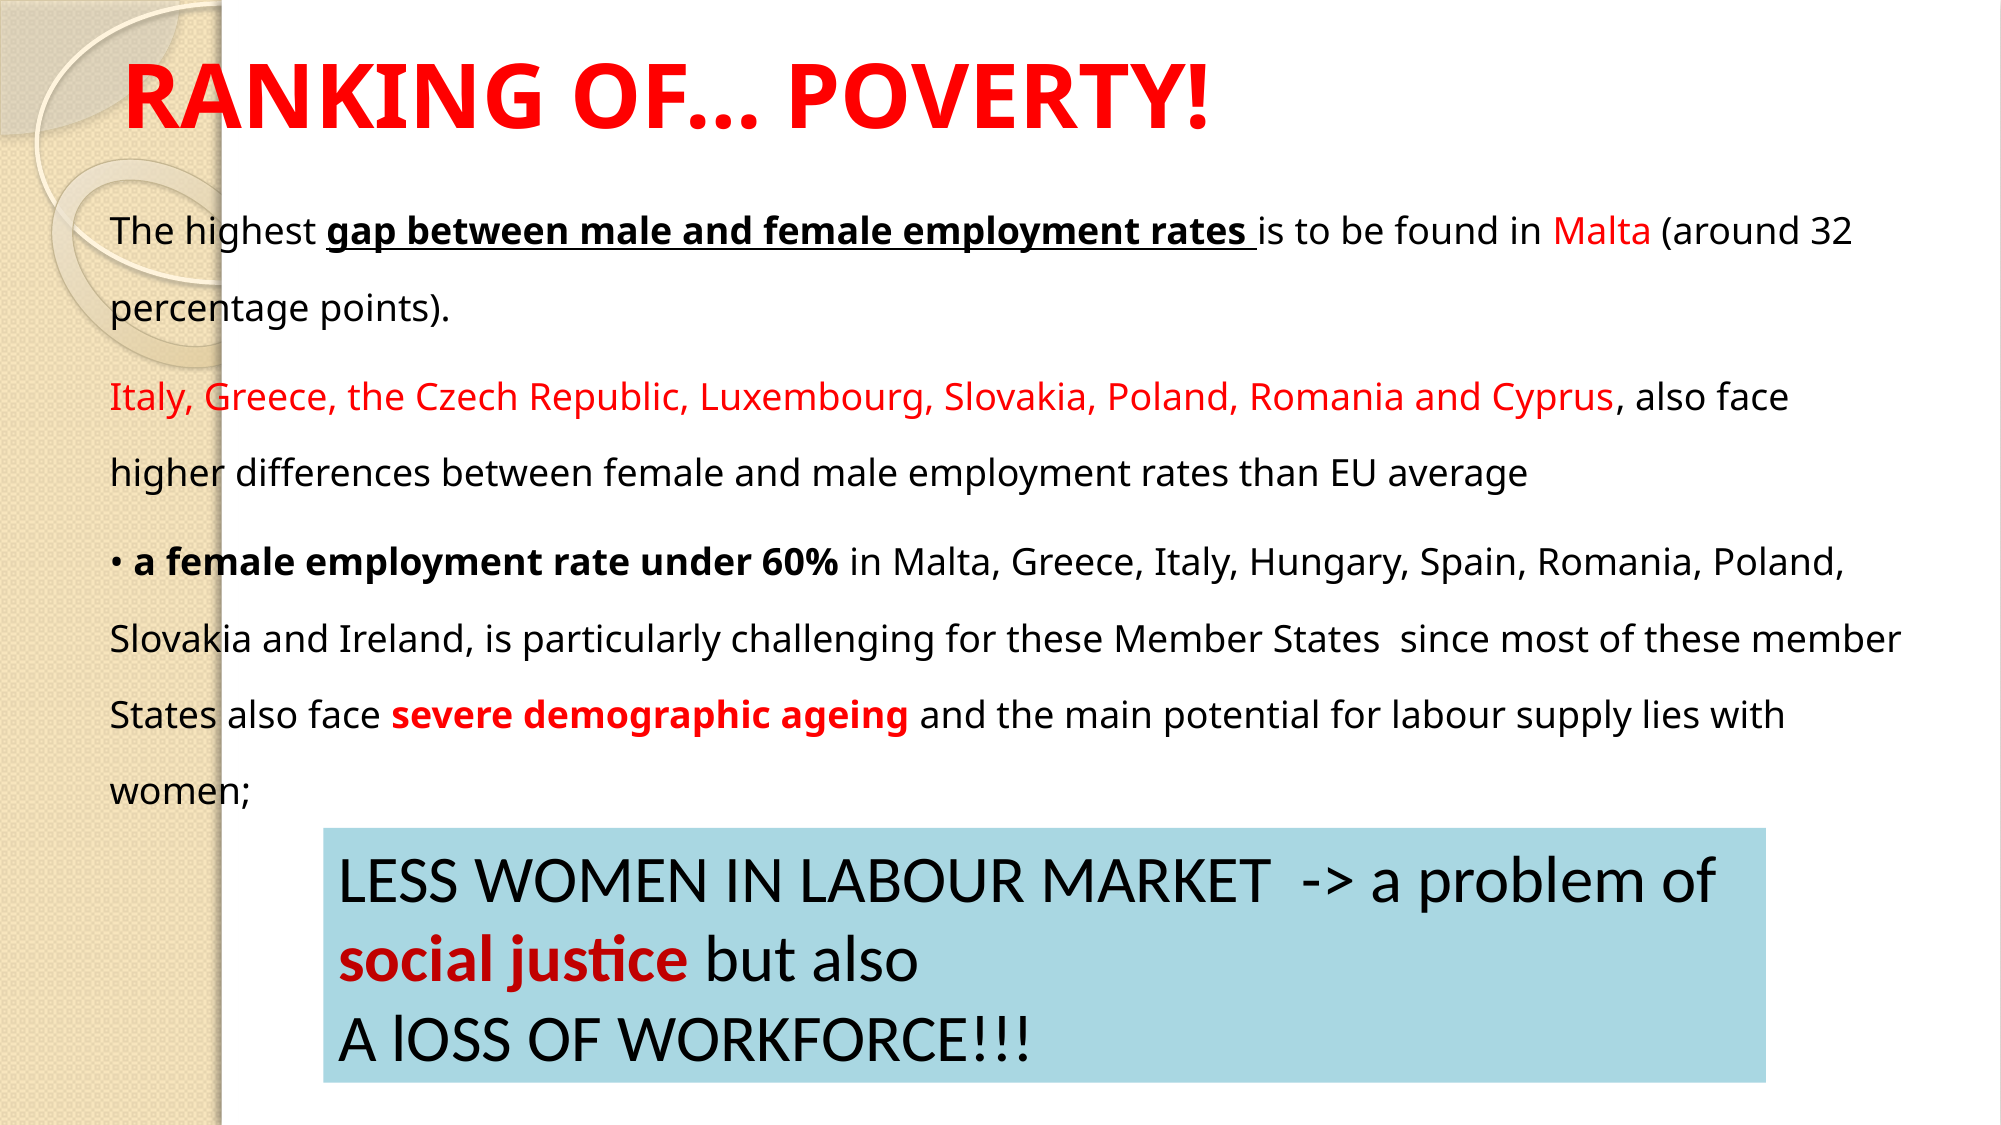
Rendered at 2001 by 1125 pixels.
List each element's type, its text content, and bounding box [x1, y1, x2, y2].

list The highest gap between male and female employment rates is to be found in Malta (around 32 percentage points). Italy, Greece, the Czech Republic, Luxembourg, Slovakia, Poland, Romania and Cyprus, also face higher differences between female and male employment rates than EU average • a female employment rate under 60% in Malta, Greece, Italy, Hungary, Spain, Romania, Poland, Slovakia and Ireland, is particularly challenging for these Member States since most of these member States also face severe demographic ageing and the main potential for labour supply lies with women; [94, 168, 1920, 788]
text_box LESS WOMEN IN LABOUR MARKET -> a problem of social justice but also A lOSS OF WORKFORCE!!! [323, 827, 1766, 1083]
title RANKING OF… POVERTY! [106, 19, 1832, 168]
